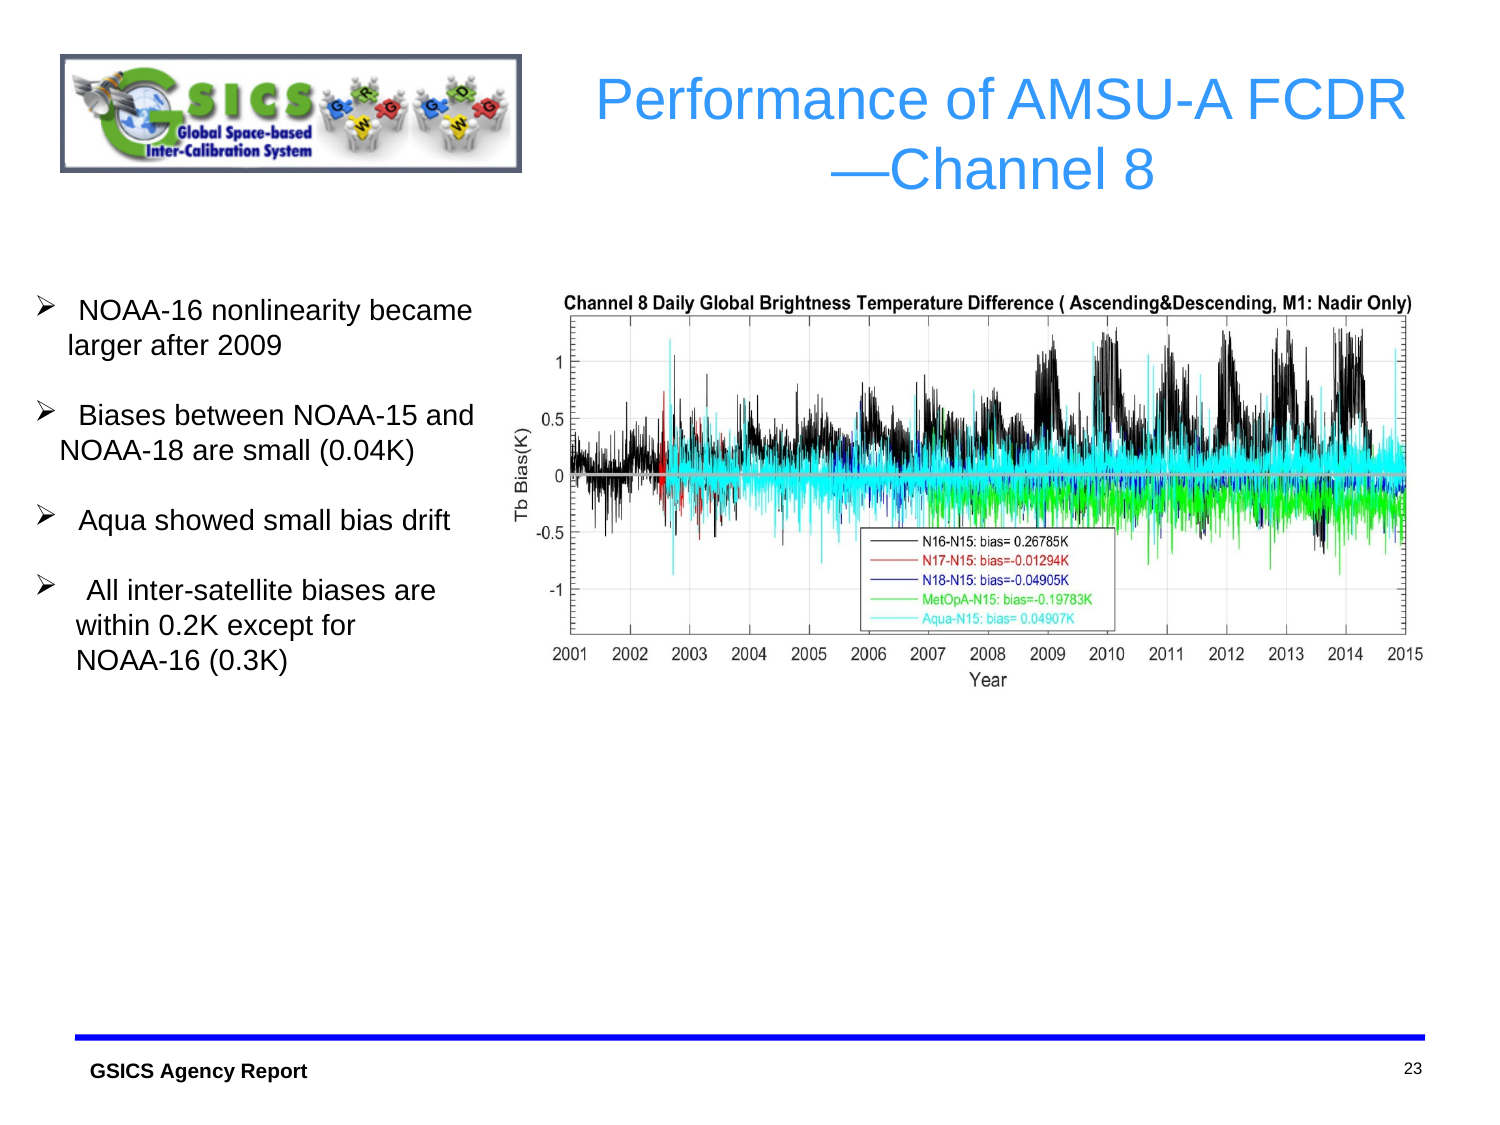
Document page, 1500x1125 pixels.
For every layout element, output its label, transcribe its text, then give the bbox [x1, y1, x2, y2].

slide_number 23 [1087, 1049, 1438, 1104]
title Performance of AMSU-A FCDR—Channel 8 [557, 53, 1431, 242]
picture [498, 285, 1474, 692]
text_box NOAA-16 nonlinearity became larger after 2009 Biases between NOAA-15 and NOAA-18 are small (0.04K) Aqua showed small bias drift All inter-satellite biases are within 0.2K except for NOAA-16 (0.3K) [19, 284, 499, 719]
picture [60, 54, 522, 173]
